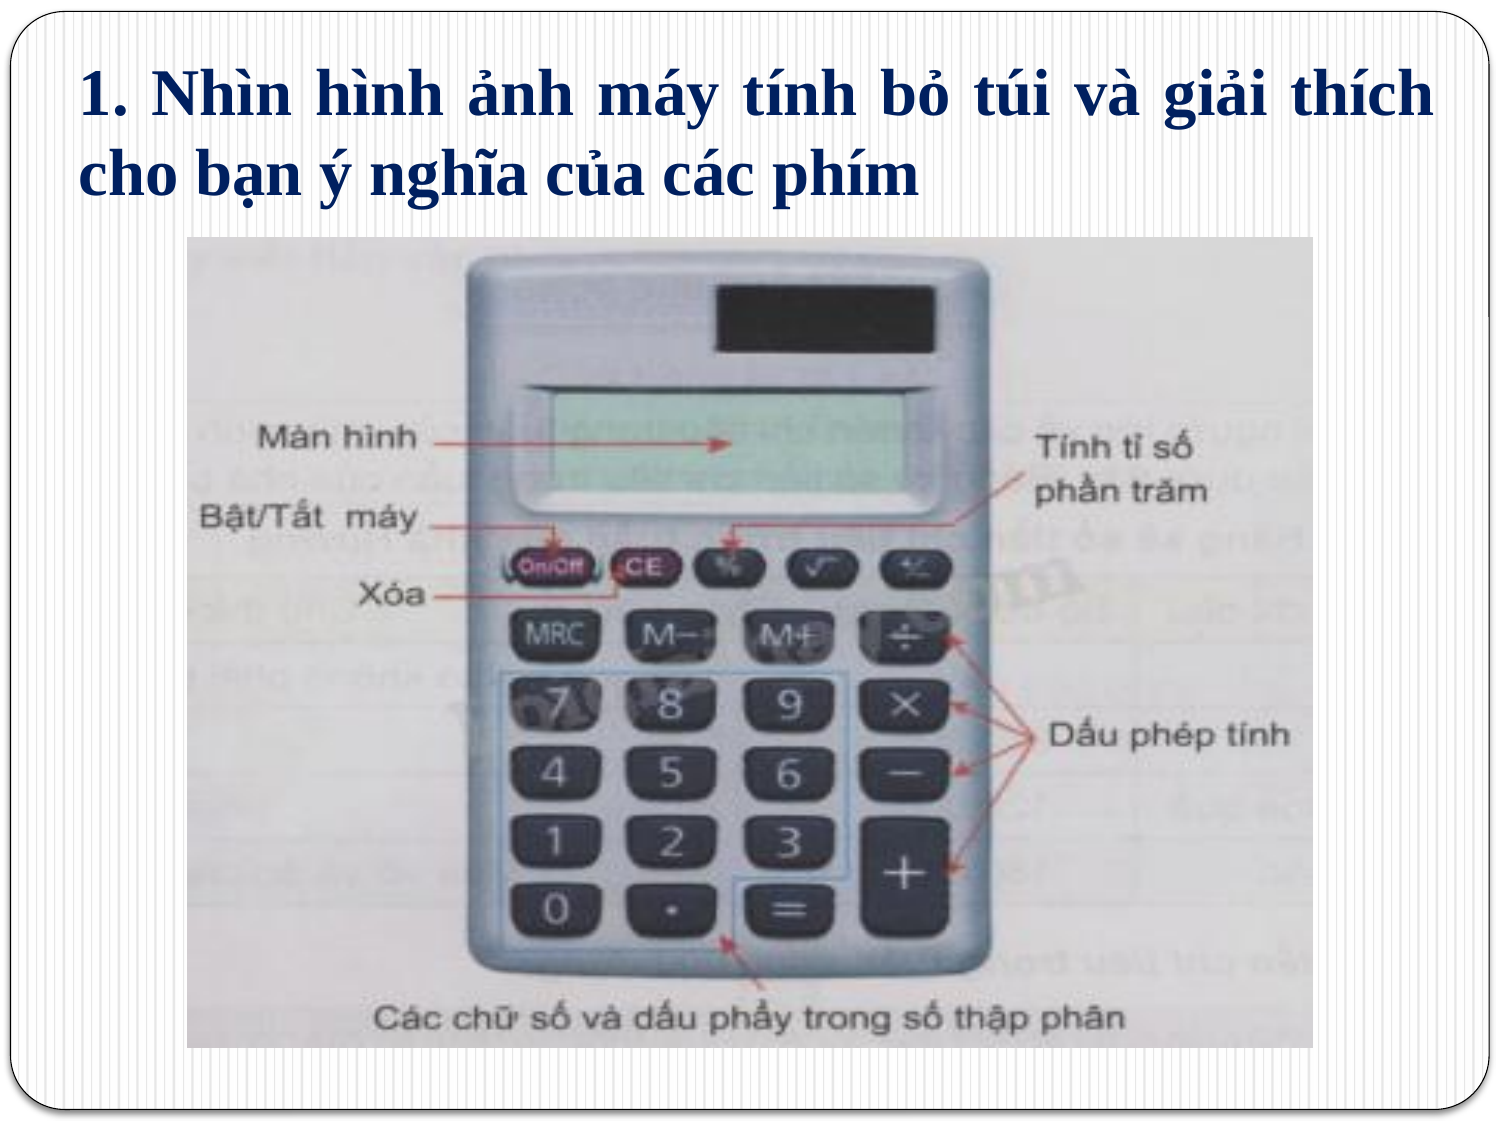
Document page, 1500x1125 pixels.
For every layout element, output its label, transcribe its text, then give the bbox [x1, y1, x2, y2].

picture [187, 237, 1313, 1049]
text_box 1. Nhìn hình ảnh máy tính bỏ túi và giải thích cho bạn ý nghĩa của các phím [63, 41, 1452, 216]
